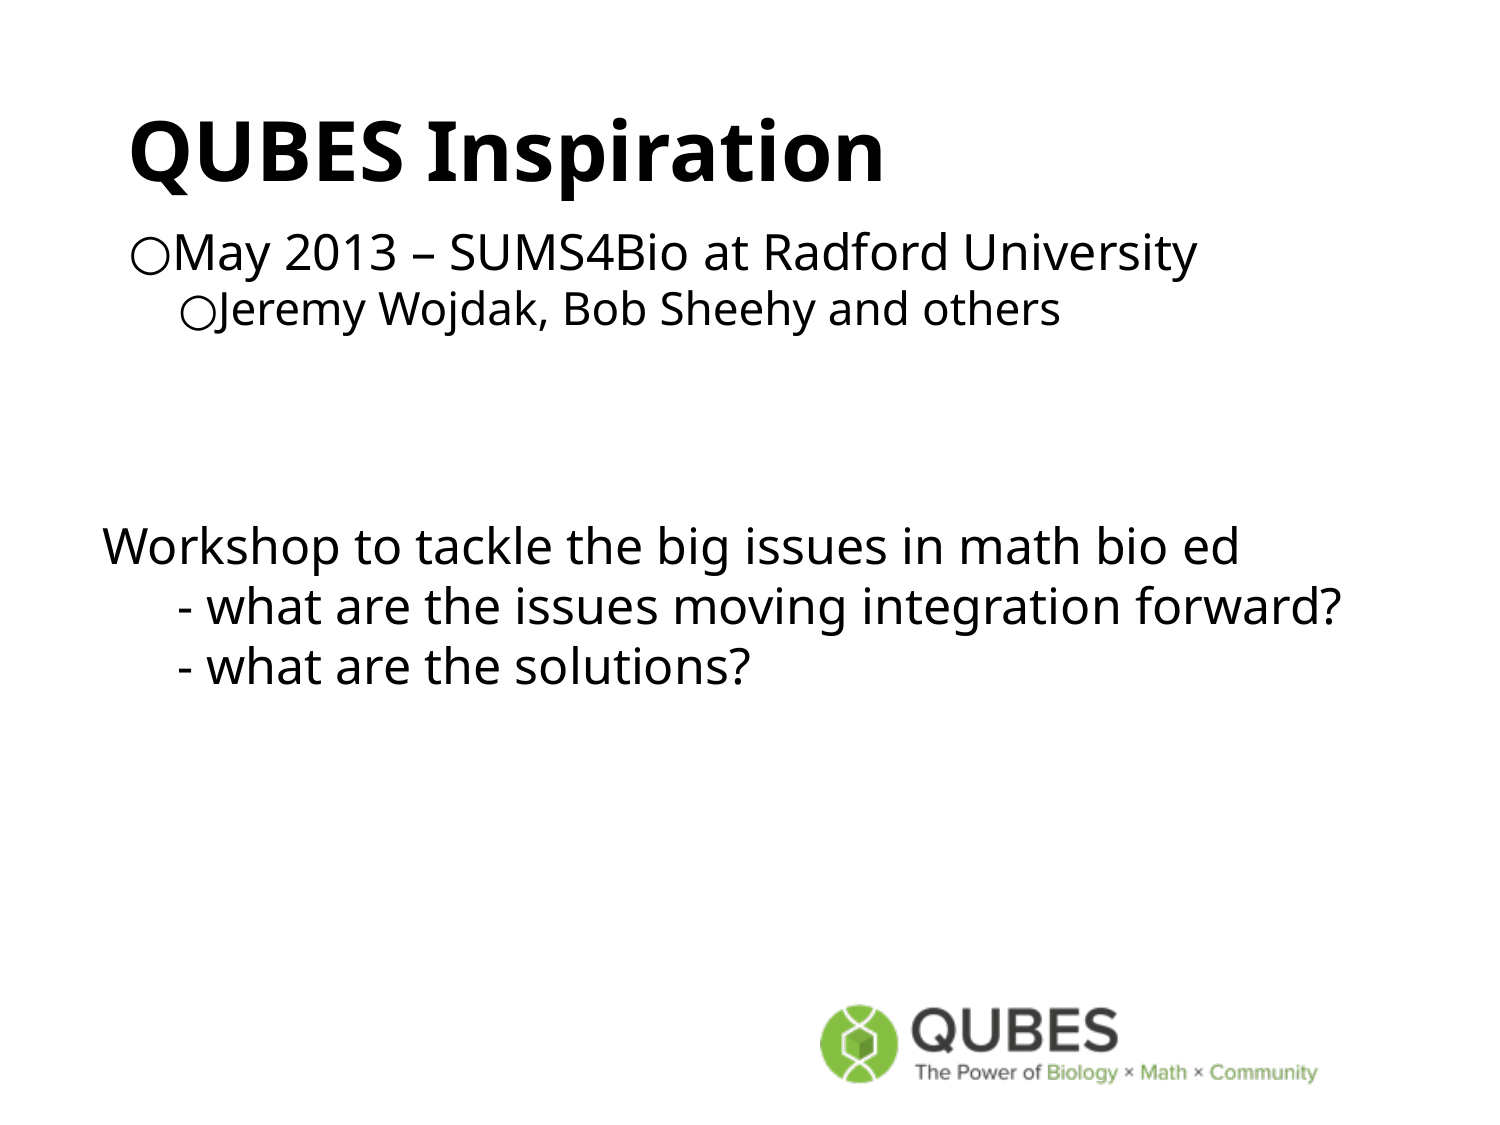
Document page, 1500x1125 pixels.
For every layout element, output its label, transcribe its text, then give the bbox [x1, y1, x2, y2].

title QUBES Inspiration [112, 87, 1261, 206]
picture [811, 995, 1328, 1093]
list May 2013 – SUMS4Bio at Radford University Jeremy Wojdak, Bob Sheehy and others Workshop to tackle the big issues in math bio ed - what are the issues moving integration forward? - what are the solutions? [87, 212, 1438, 955]
